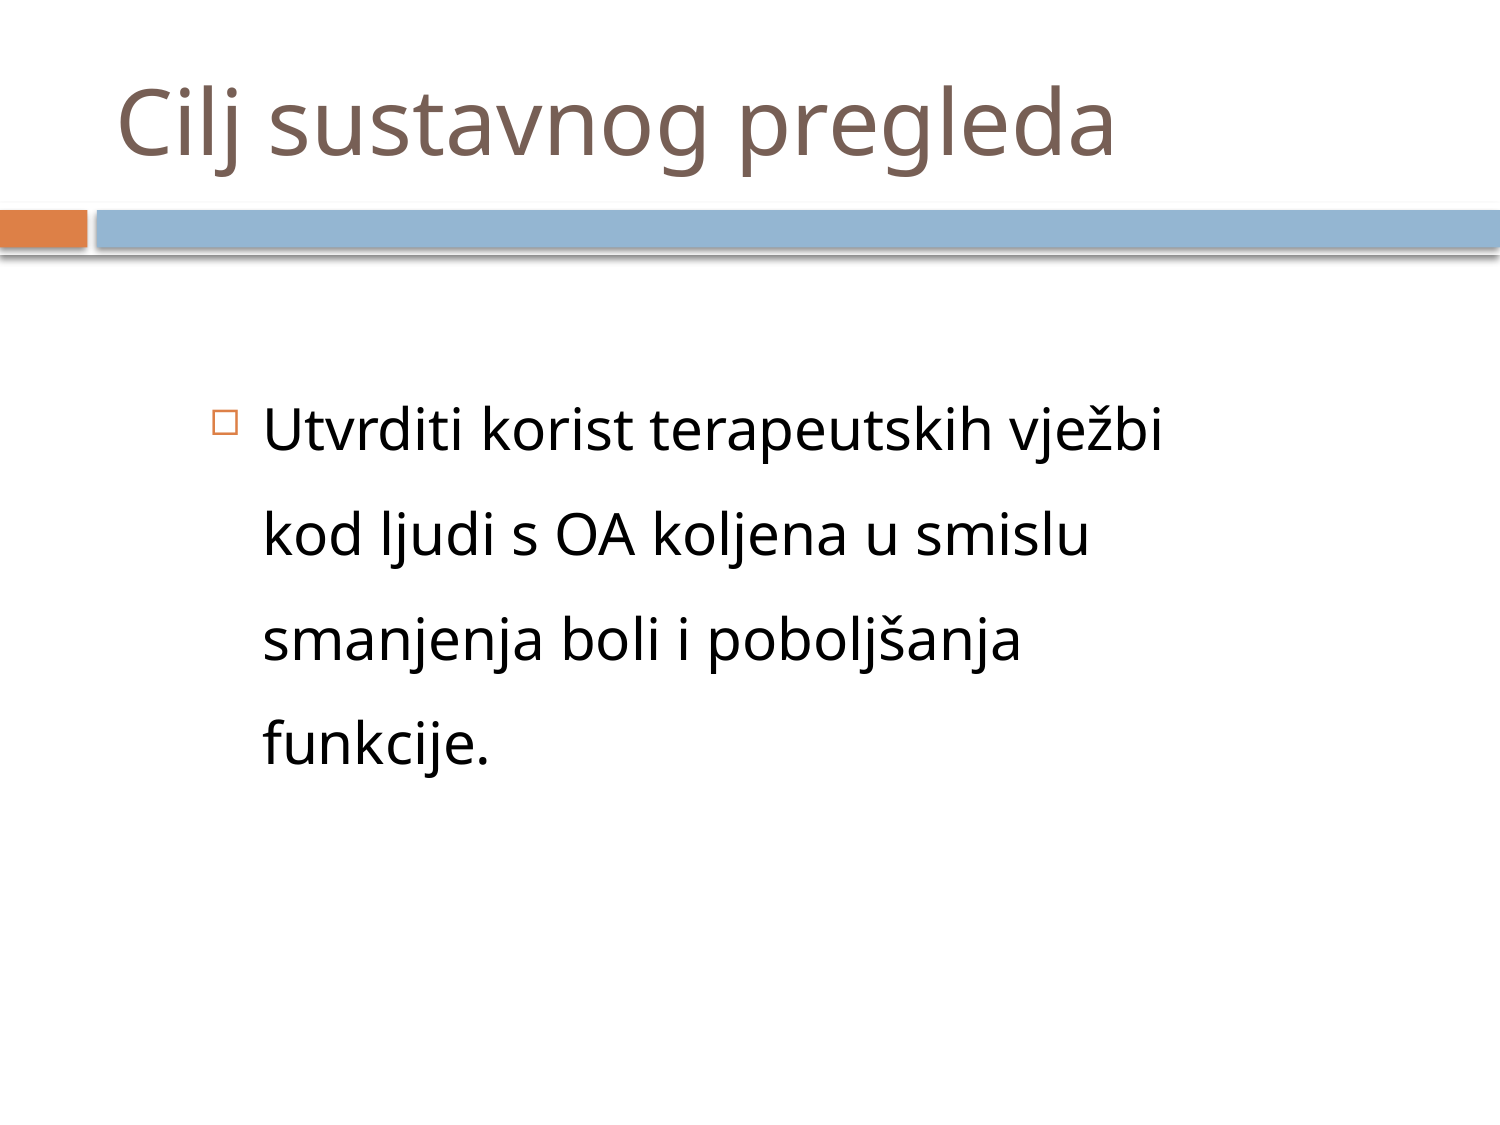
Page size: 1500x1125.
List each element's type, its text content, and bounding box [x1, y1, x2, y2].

title Cilj sustavnog pregleda [100, 37, 1438, 200]
list Utvrditi korist terapeutskih vježbi kod ljudi s OA koljena u smislu smanjenja boli i poboljšanja funkcije. [194, 349, 1270, 1093]
